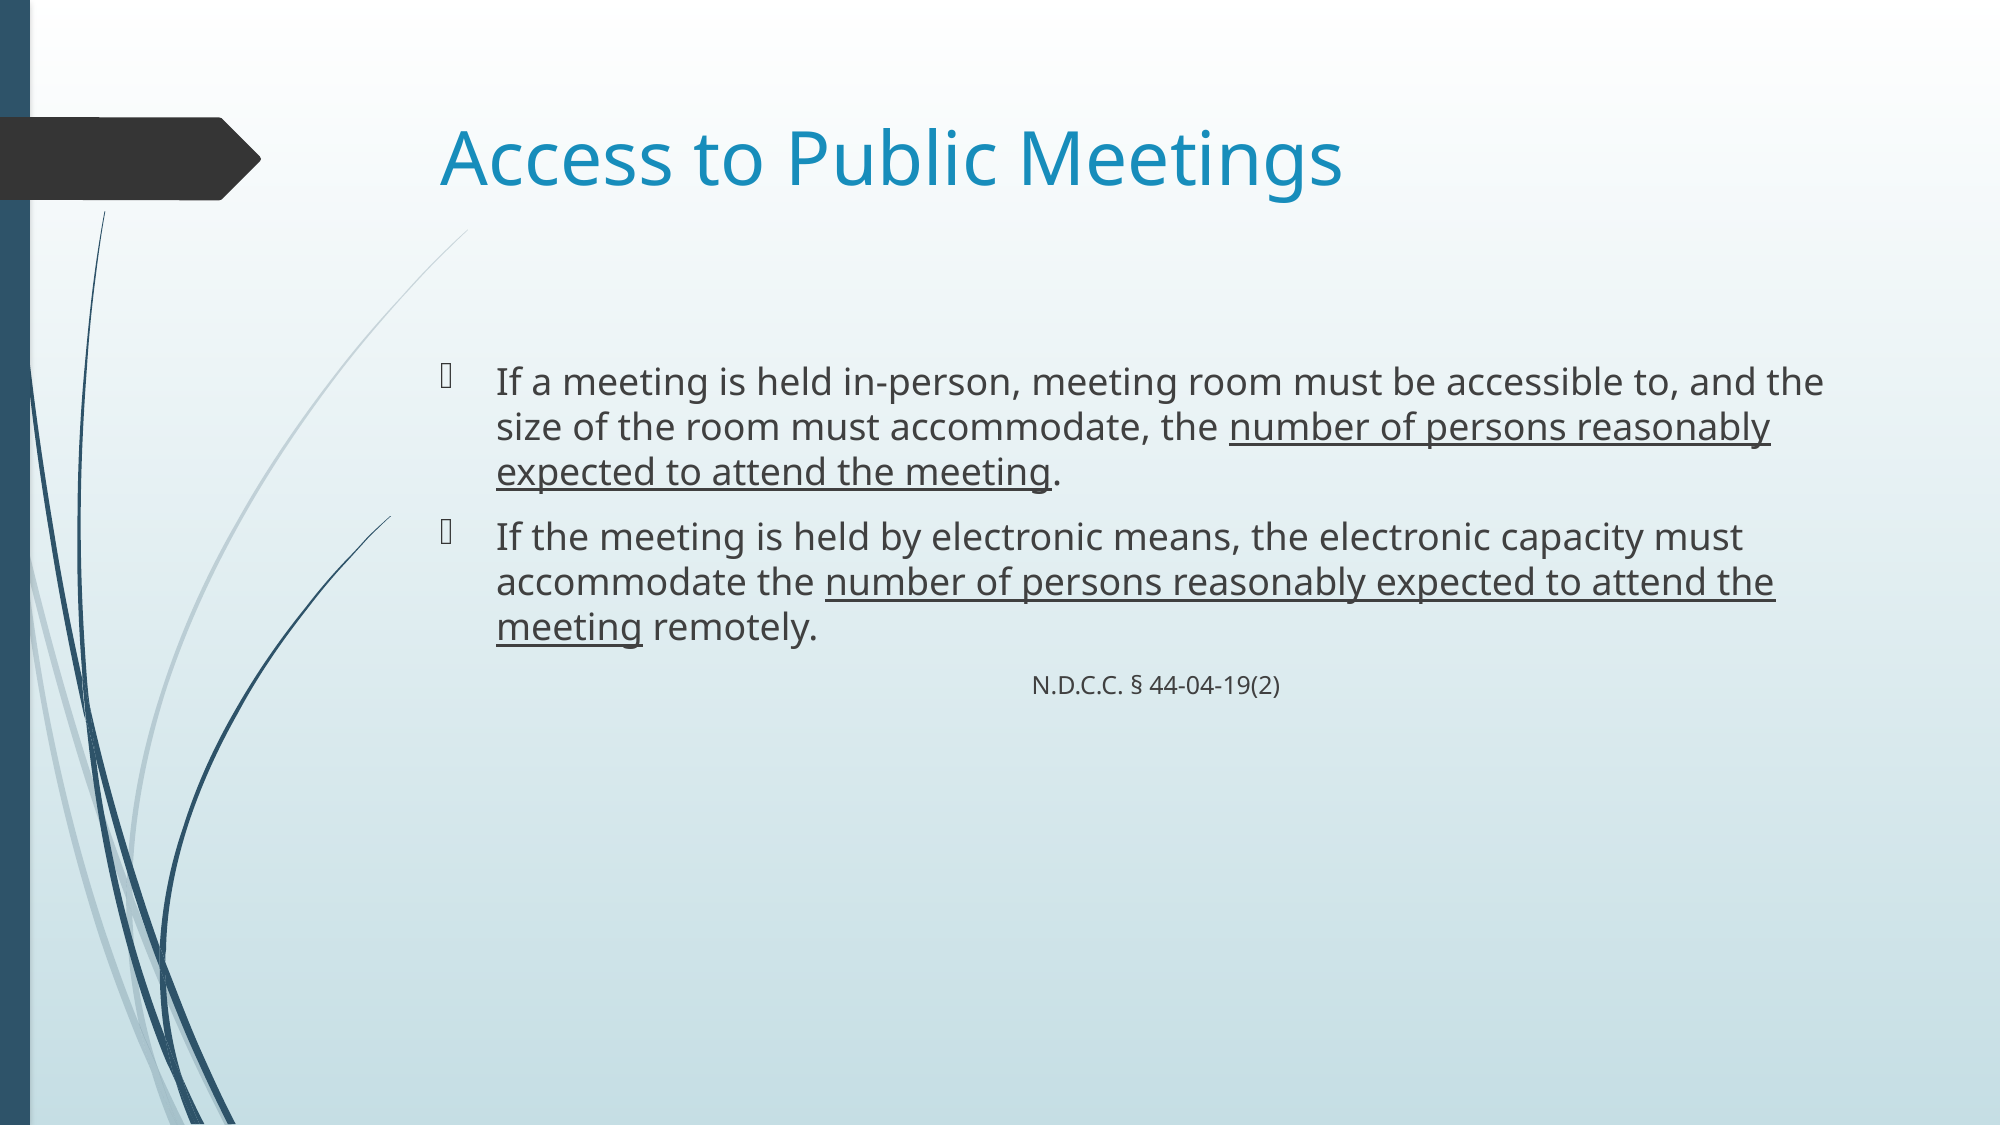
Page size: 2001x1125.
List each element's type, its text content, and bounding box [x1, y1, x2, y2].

list If a meeting is held in-person, meeting room must be accessible to, and the size of the room must accommodate, the number of persons reasonably expected to attend the meeting. If the meeting is held by electronic means, the electronic capacity must accommodate the number of persons reasonably expected to attend the meeting remotely. N.D.C.C. § 44-04-19(2) [424, 350, 1888, 970]
title Access to Public Meetings [425, 102, 1888, 313]
